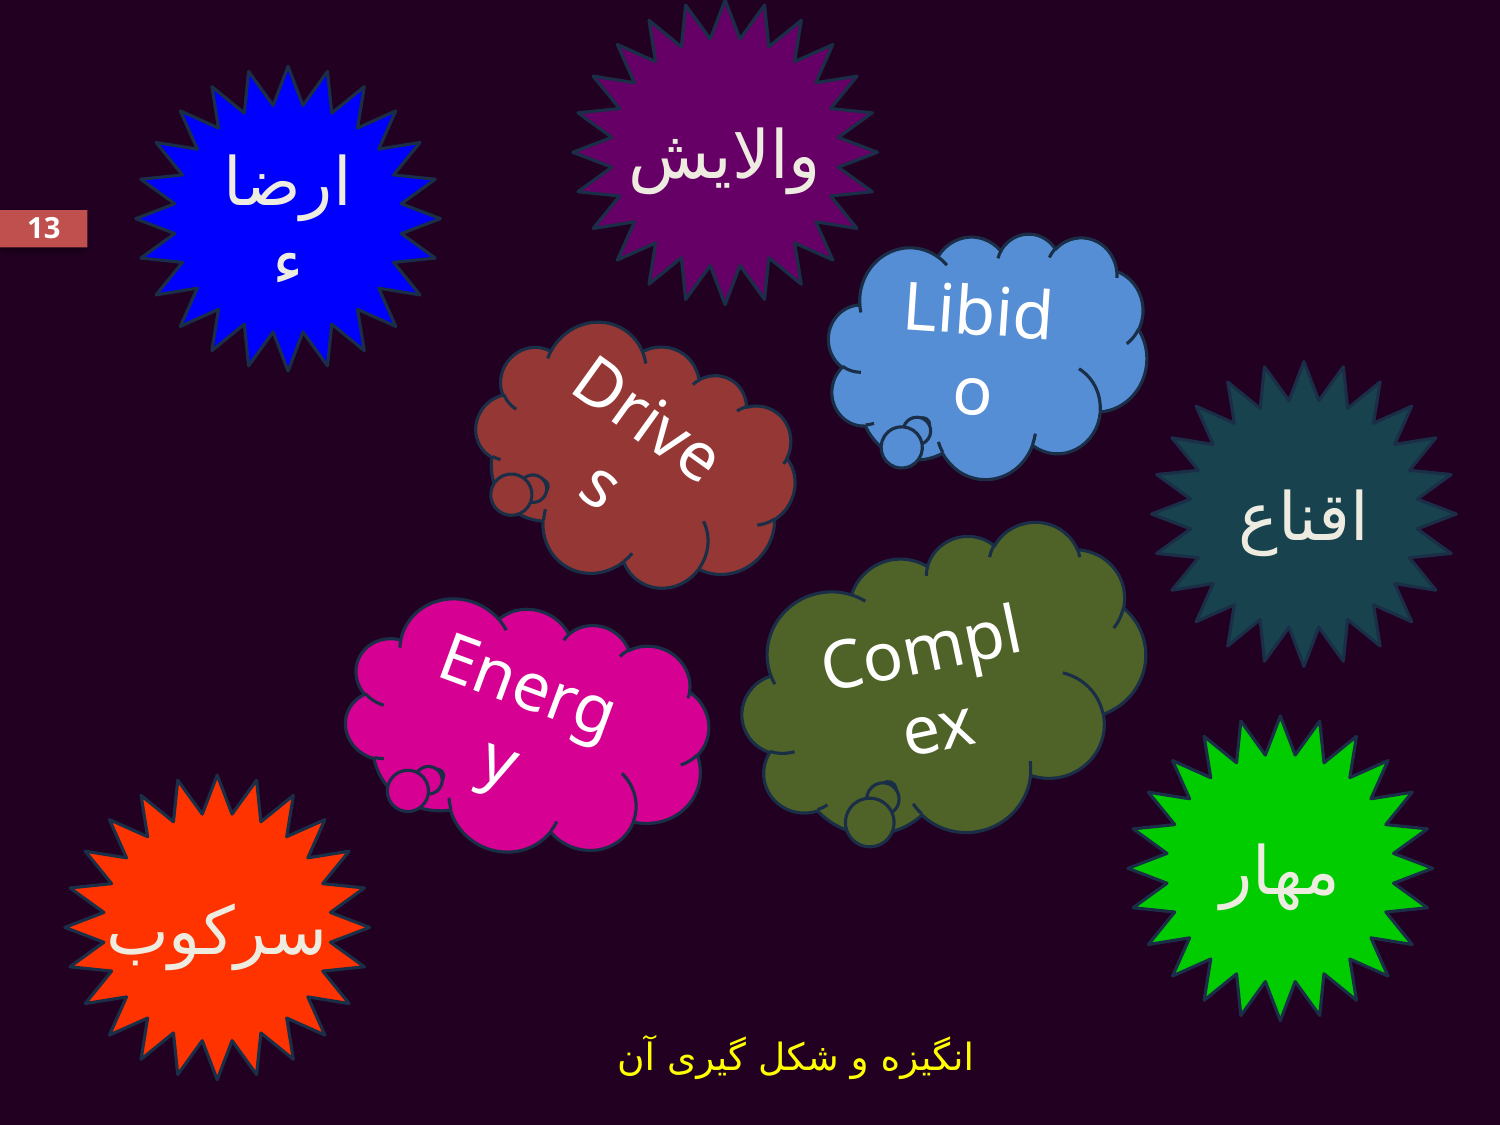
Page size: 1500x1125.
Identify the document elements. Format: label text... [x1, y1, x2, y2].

text_box Libido [826, 232, 1149, 482]
text_box Drives [474, 320, 797, 590]
footer انگیزه و شکل گیری آن [99, 1024, 990, 1085]
text_box مهار [1126, 714, 1435, 1023]
text_box Energy [343, 597, 711, 854]
text_box Complex [740, 520, 1148, 849]
slide_number 13 [0, 208, 88, 249]
text_box ارضاء [134, 64, 442, 373]
text_box والایش [571, 0, 880, 307]
text_box اقناع [1150, 360, 1458, 668]
text_box سرکوب [63, 773, 372, 1082]
